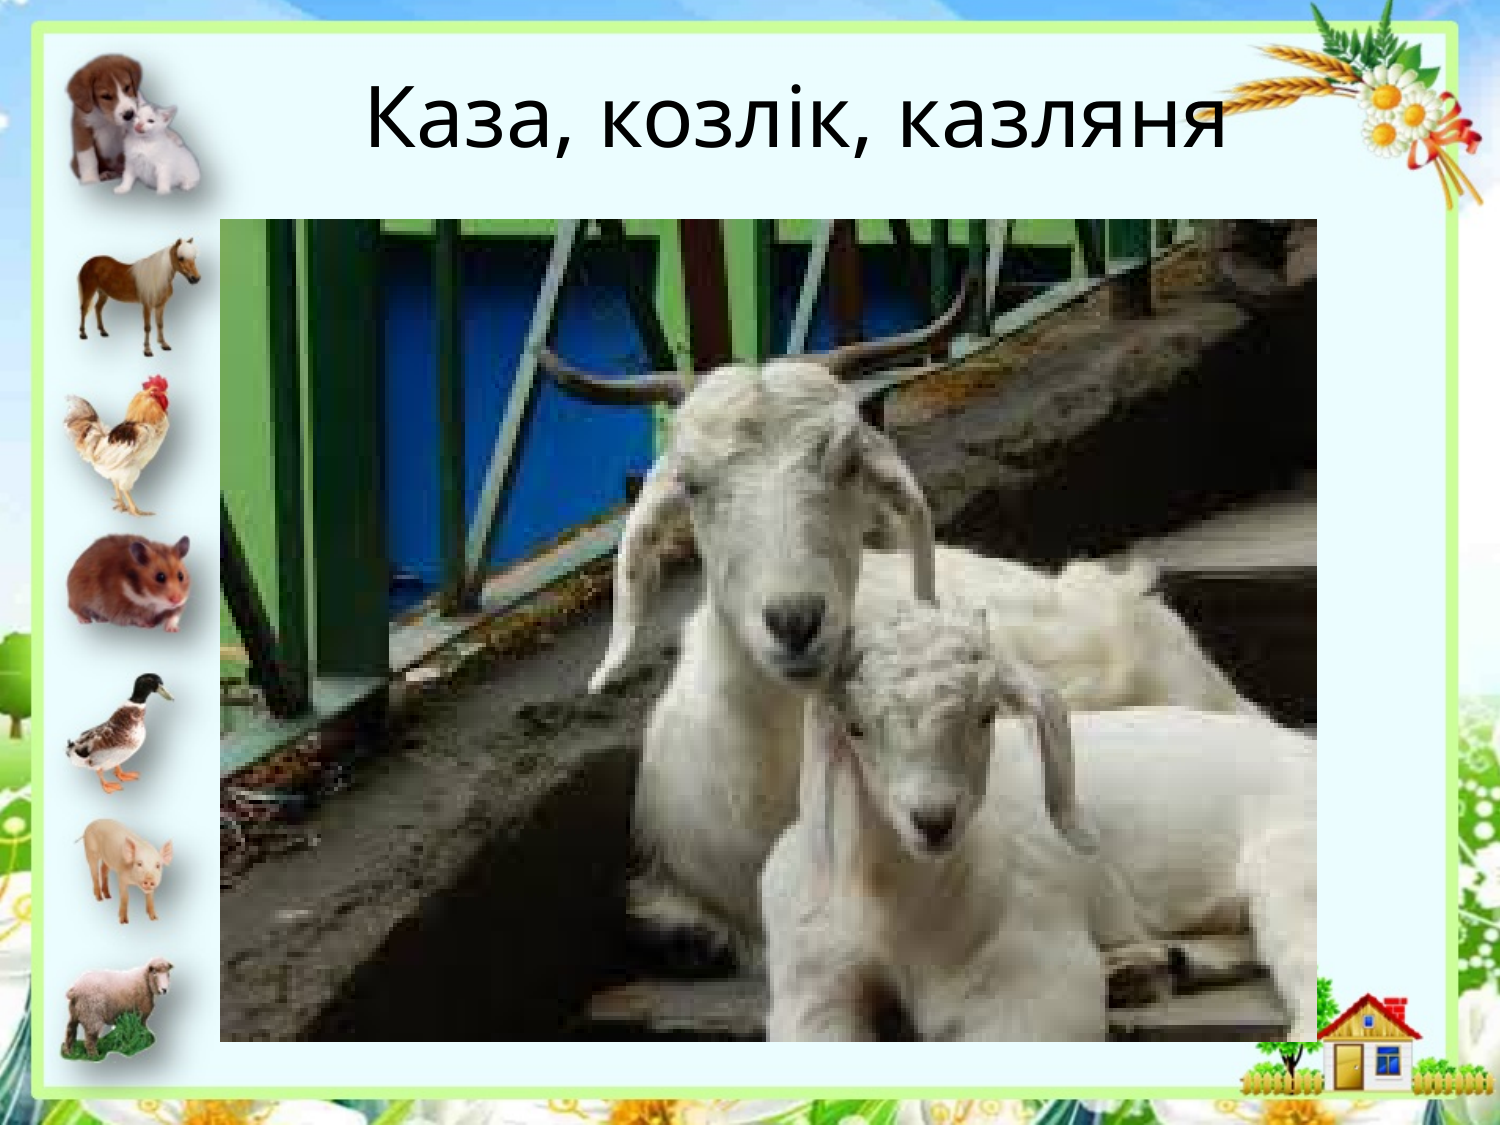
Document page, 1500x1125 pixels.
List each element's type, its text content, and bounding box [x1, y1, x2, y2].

title Каза, козлік, казляня [230, 54, 1365, 173]
picture [0, 0, 1500, 1125]
